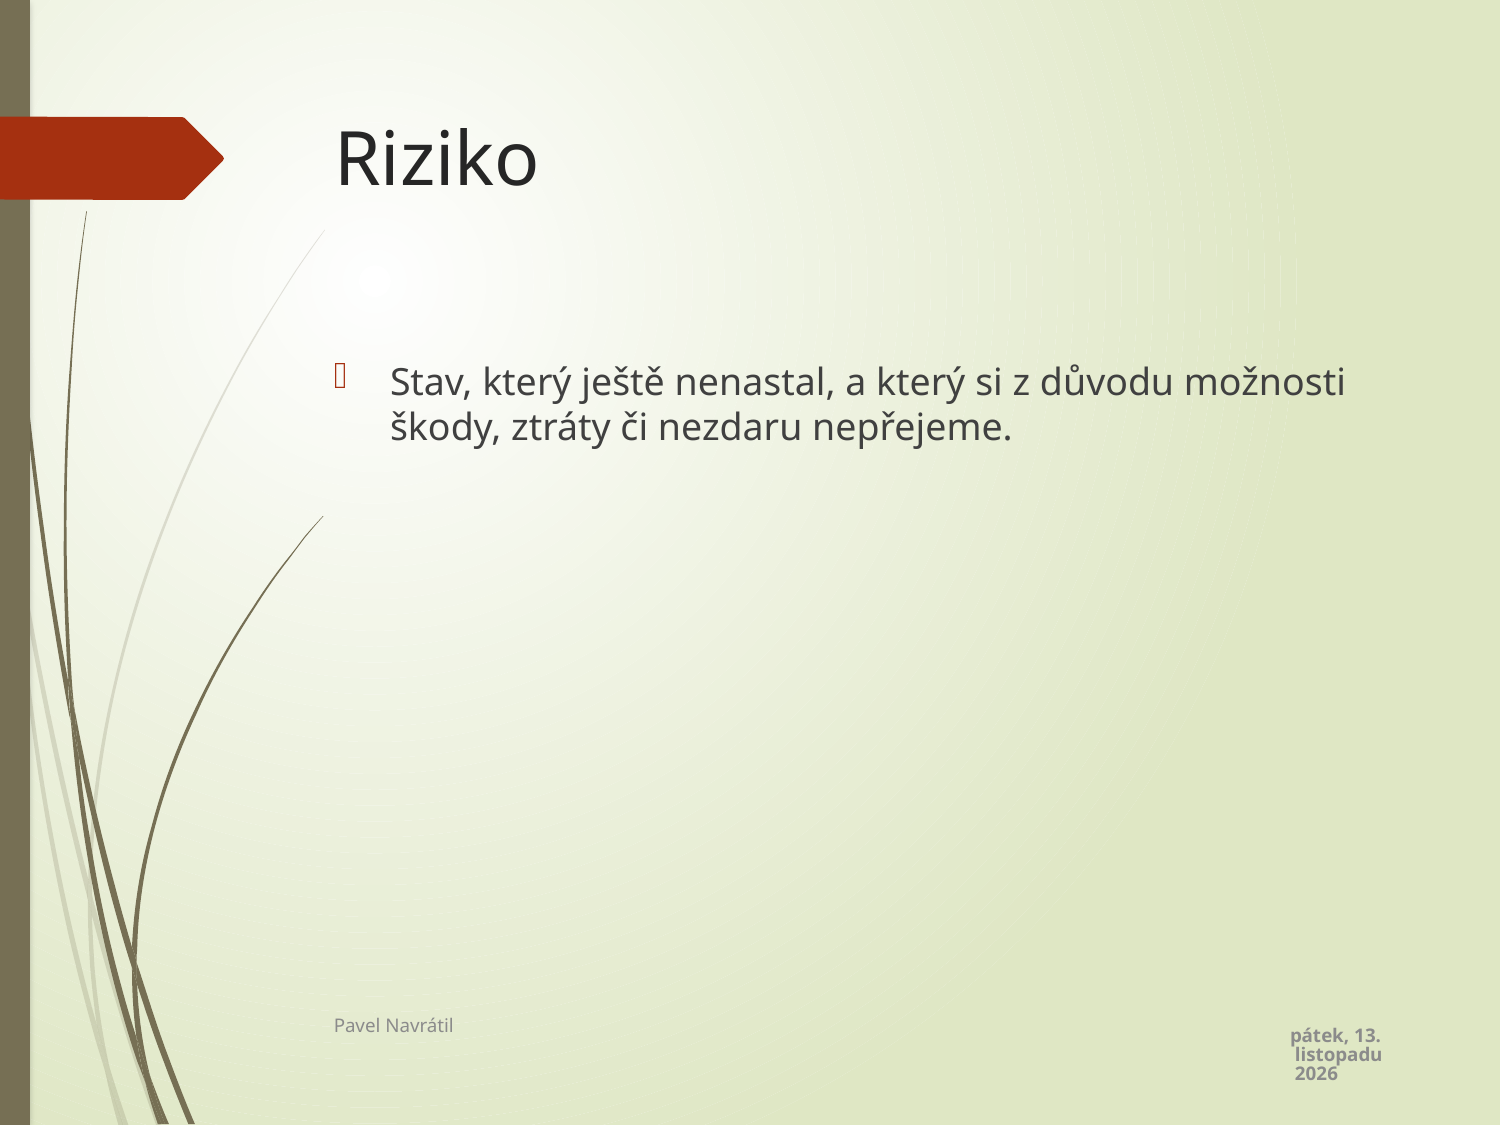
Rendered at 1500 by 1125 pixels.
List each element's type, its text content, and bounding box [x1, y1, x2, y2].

slide_number úterý 1. listopadu 2022 [1275, 1006, 1401, 1068]
footer Pavel Navrátil [318, 1006, 1257, 1067]
list Stav, který ještě nenastal, a který si z důvodu možnosti škody, ztráty či nezdaru nepřejeme. [318, 350, 1400, 970]
title Riziko [319, 102, 1400, 313]
